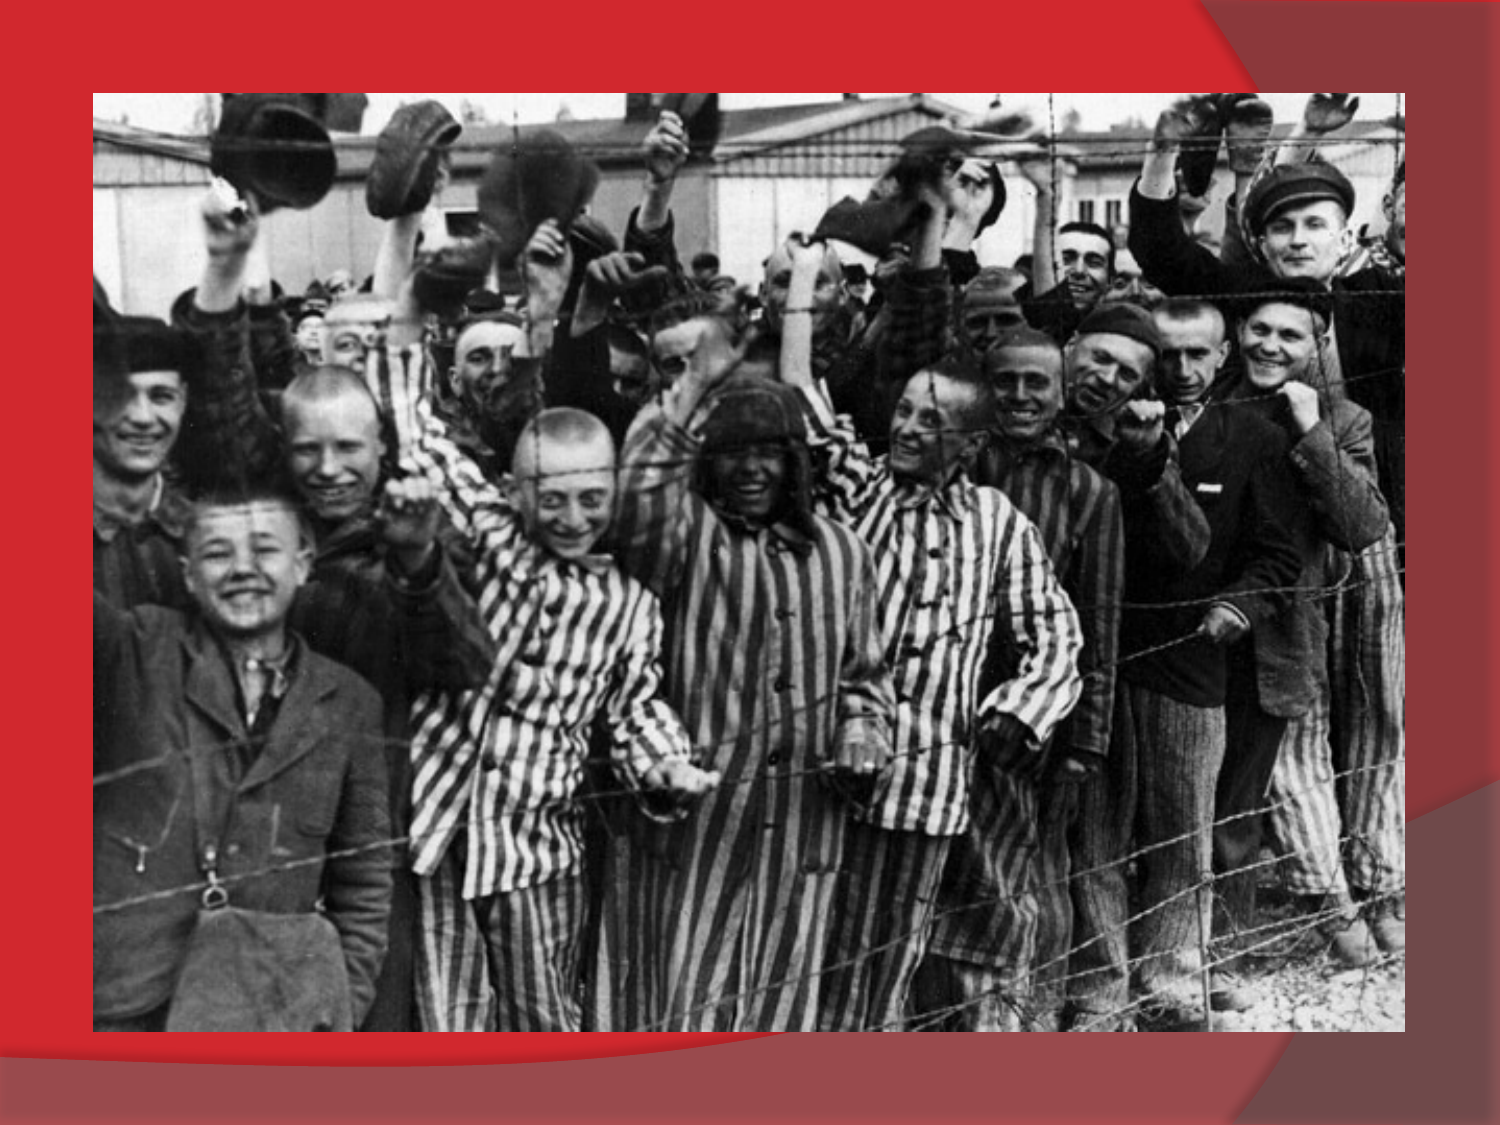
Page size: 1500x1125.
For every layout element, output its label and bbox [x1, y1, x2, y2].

picture [93, 93, 1405, 1032]
